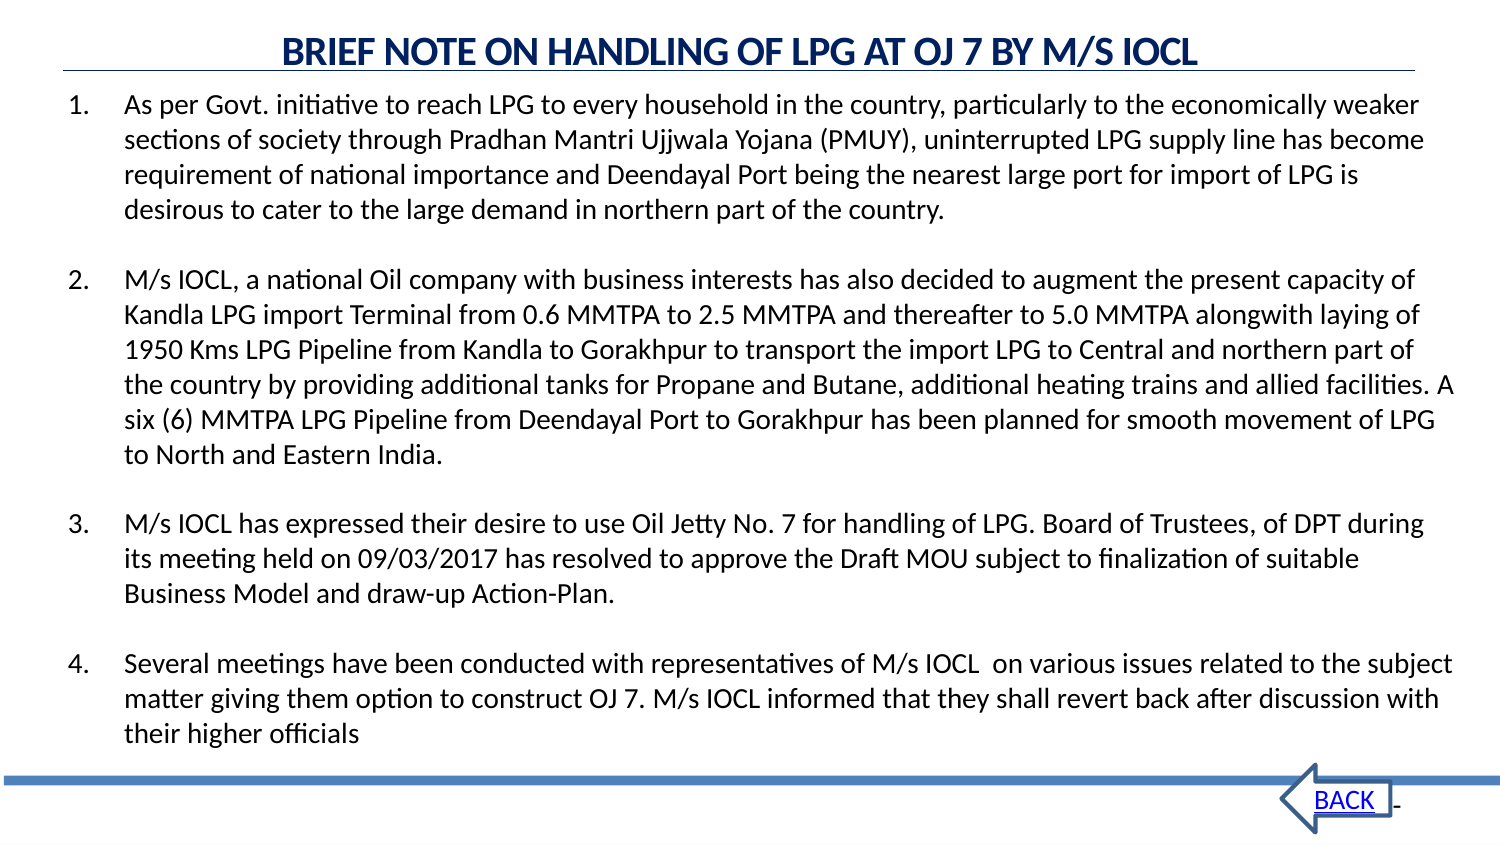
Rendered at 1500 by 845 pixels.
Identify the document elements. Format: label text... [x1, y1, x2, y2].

text_box BACK [1279, 762, 1393, 835]
text_box BRIEF NOTE ON HANDLING OF LPG AT OJ 7 BY M/S IOCL [123, 22, 1365, 68]
text_box As per Govt. initiative to reach LPG to every household in the country, particularly to the economically weaker sections of society through Pradhan Mantri Ujjwala Yojana (PMUY), uninterrupted LPG supply line has become requirement of national importance and Deendayal Port being the nearest large port for import of LPG is desirous to cater to the large demand in northern part of the country. M/s IOCL, a national Oil company with business interests has also decided to augment the present capacity of Kandla LPG import Terminal from 0.6 MMTPA to 2.5 MMTPA and thereafter to 5.0 MMTPA alongwith laying of 1950 Kms LPG Pipeline from Kandla to Gorakhpur to transport the import LPG to Central and northern part of the country by providing additional tanks for Propane and Butane, additional heating trains and allied facilities. A six (6) MMTPA LPG Pipeline from Deendayal Port to Gorakhpur has been planned for smooth movement of LPG to North and Eastern India. M/s IOCL has expressed their desire to use Oil Jetty No. 7 for handling of LPG. Board of Trustees, of DPT during its meeting held on 09/03/2017 has resolved to approve the Draft MOU subject to finalization of suitable Business Model and draw-up Action-Plan. Several meetings have been conducted with representatives of M/s IOCL on various issues related to the subject matter giving them option to construct OJ 7. M/s IOCL informed that they shall revert back after discussion with their higher officials [53, 77, 1471, 757]
